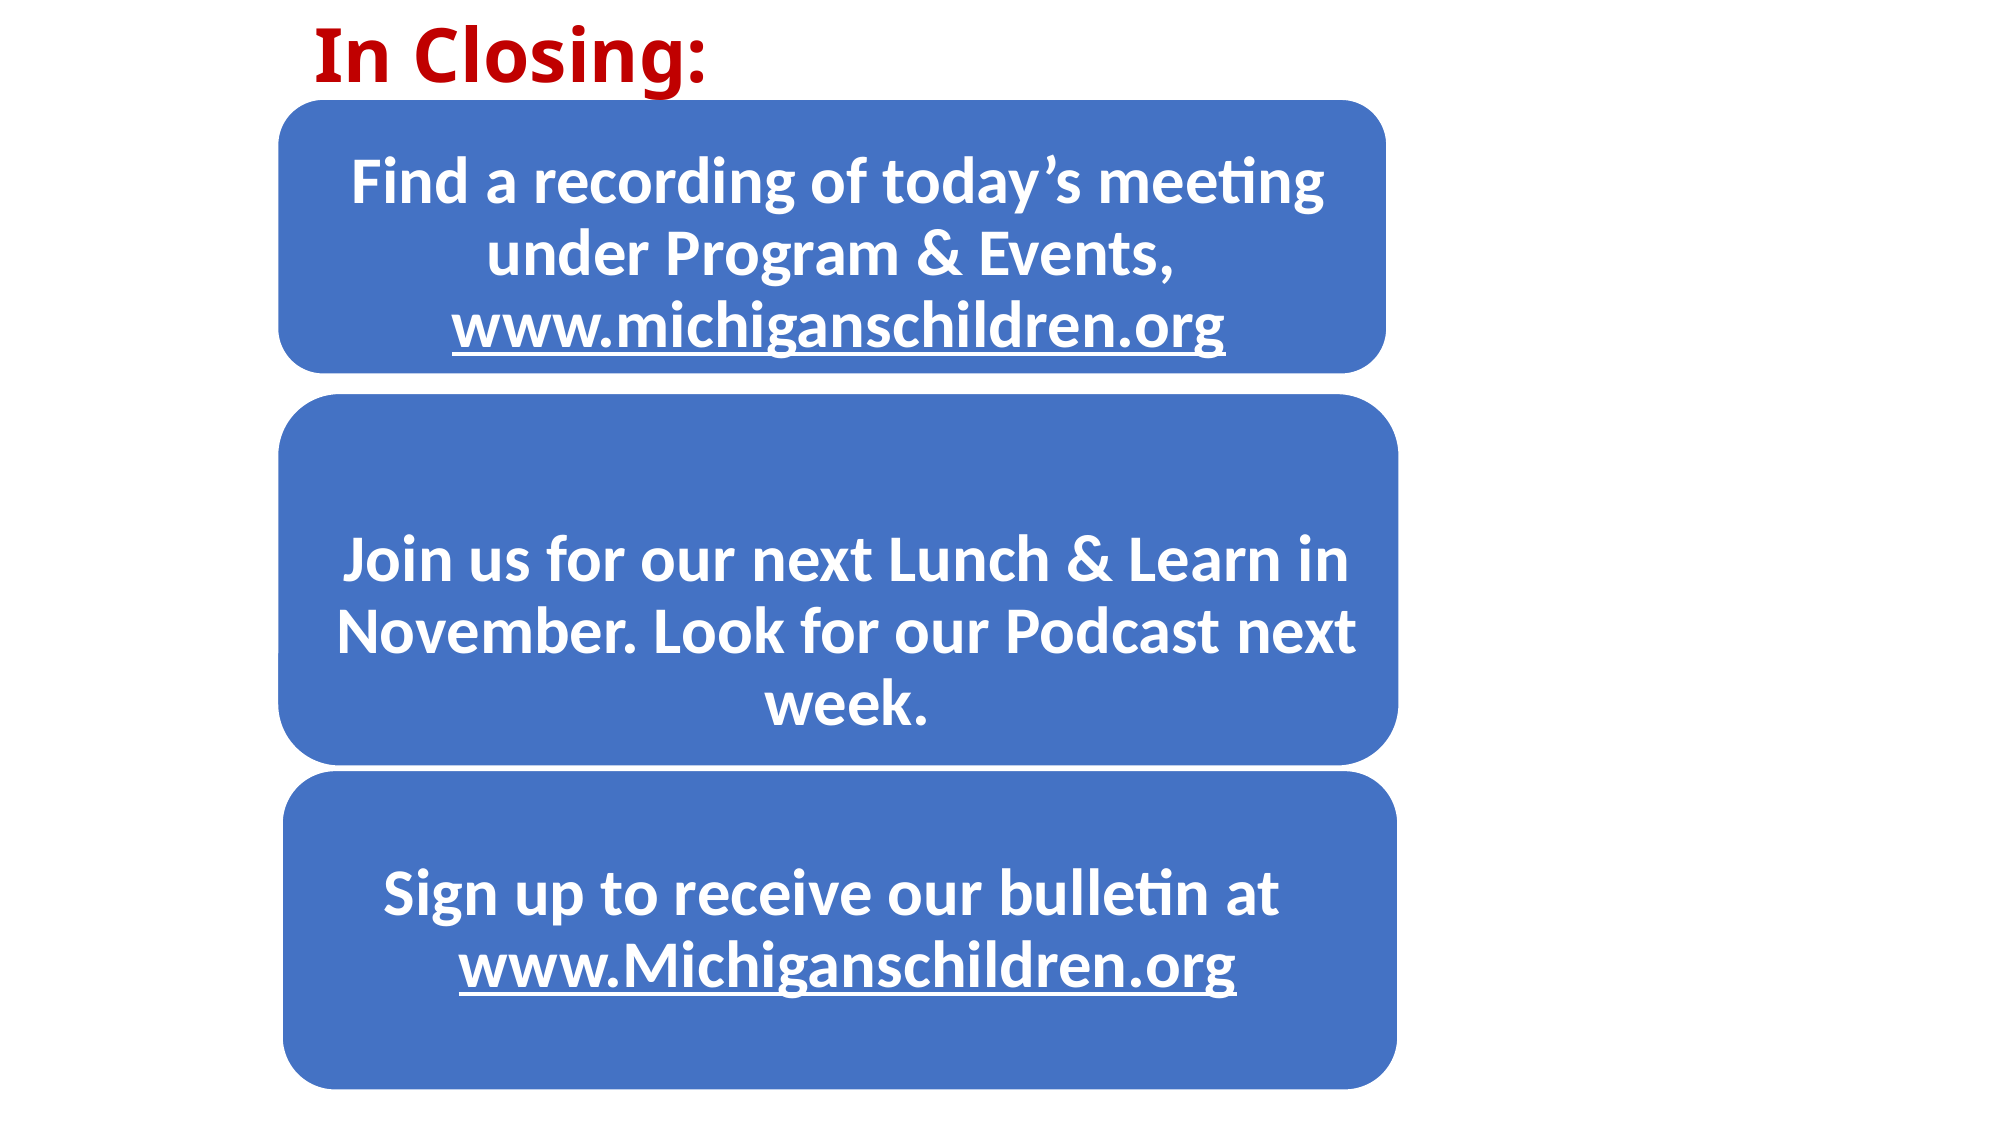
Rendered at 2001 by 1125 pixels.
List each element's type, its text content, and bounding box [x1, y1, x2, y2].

text_box In Closing: [300, 0, 1454, 98]
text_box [0, 98, 2000, 1106]
